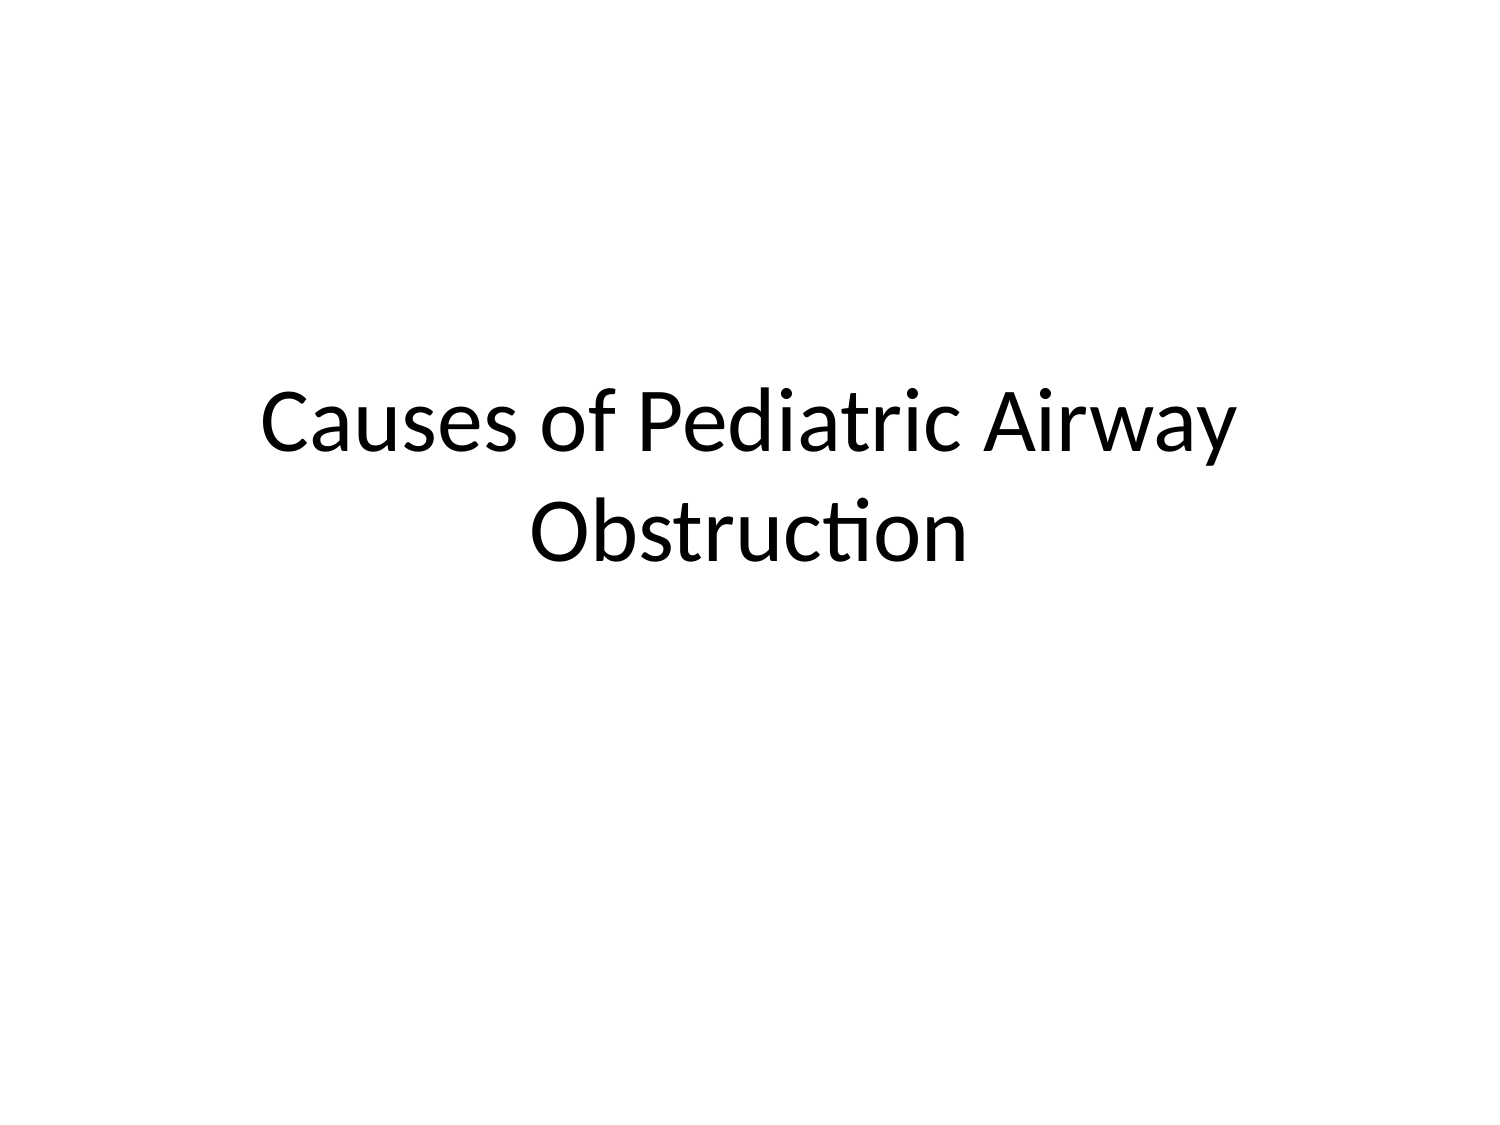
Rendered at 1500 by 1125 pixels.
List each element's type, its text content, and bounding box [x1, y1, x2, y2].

title Causes of Pediatric Airway Obstruction [112, 349, 1388, 591]
